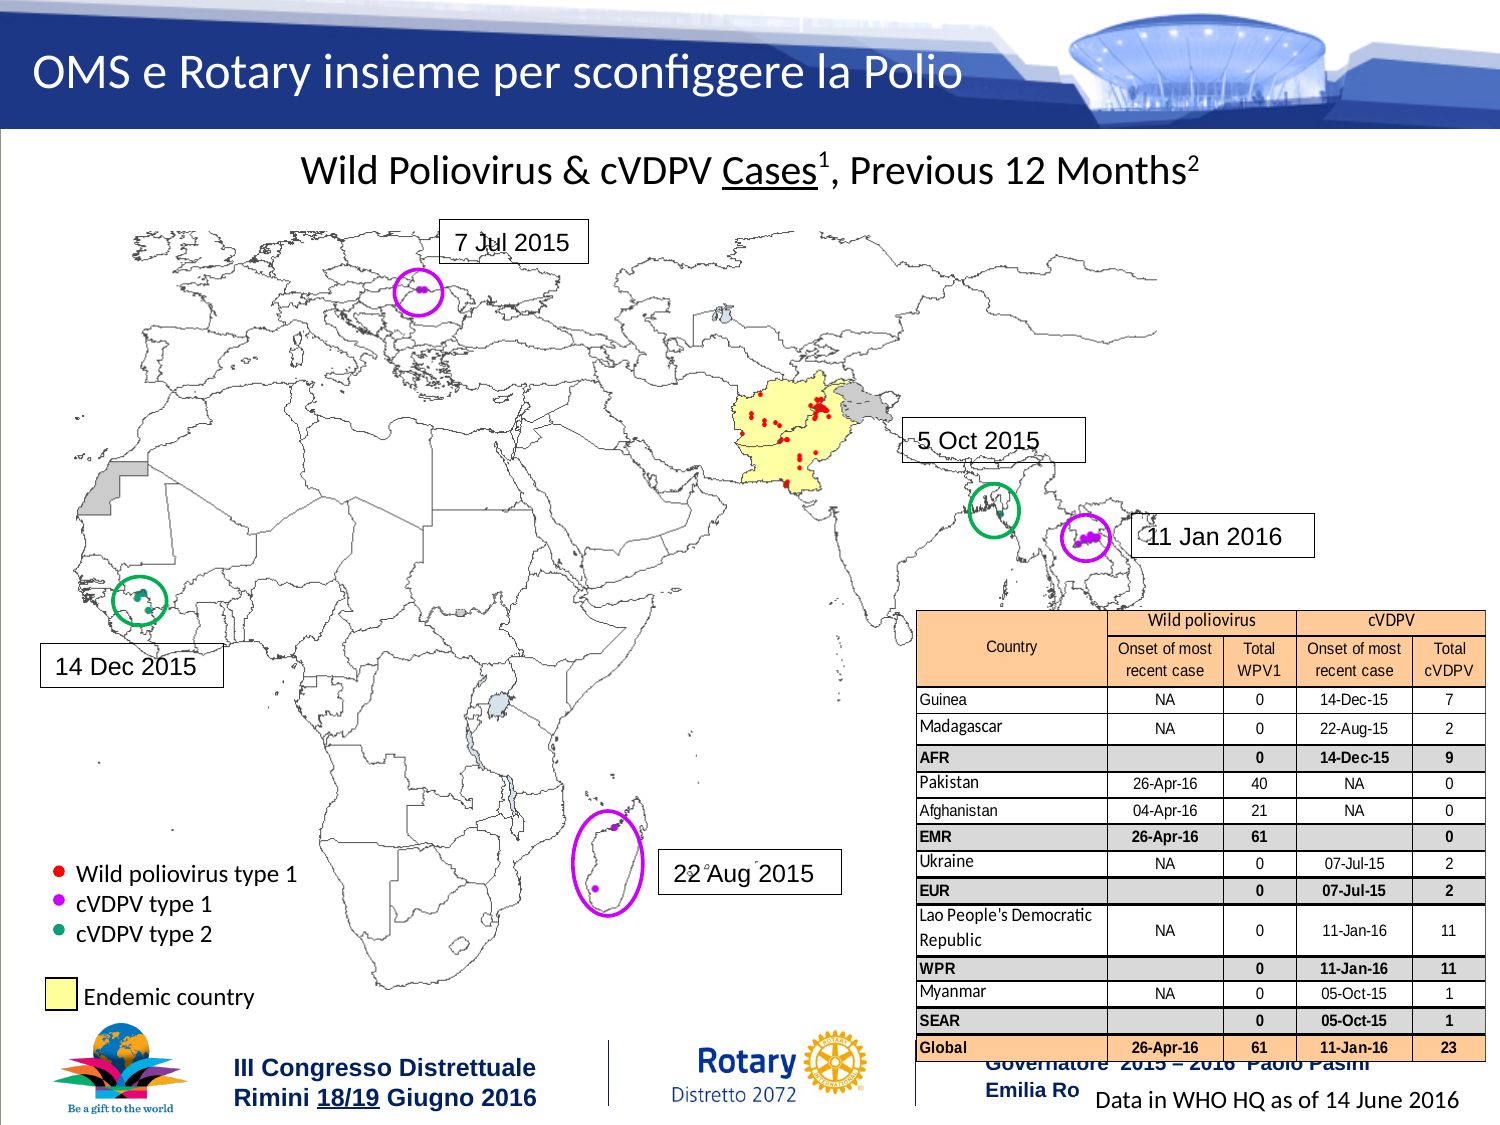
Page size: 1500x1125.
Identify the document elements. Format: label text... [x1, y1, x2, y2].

picture [53, 1023, 188, 1083]
slide_number 21 [0, 1083, 292, 1125]
picture [58, 609, 1487, 1063]
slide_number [1058, 1080, 1489, 1125]
picture [0, 0, 1500, 129]
text_box [52, 922, 58, 937]
title Wild Poliovirus & cVDPV Cases1, Previous 12 Months2 [0, 136, 1500, 204]
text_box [40, 218, 1315, 916]
picture [667, 1026, 869, 1106]
text_box [45, 978, 58, 1010]
text_box Data in WHO HQ as of 14 June 2016 [1080, 1076, 1488, 1118]
